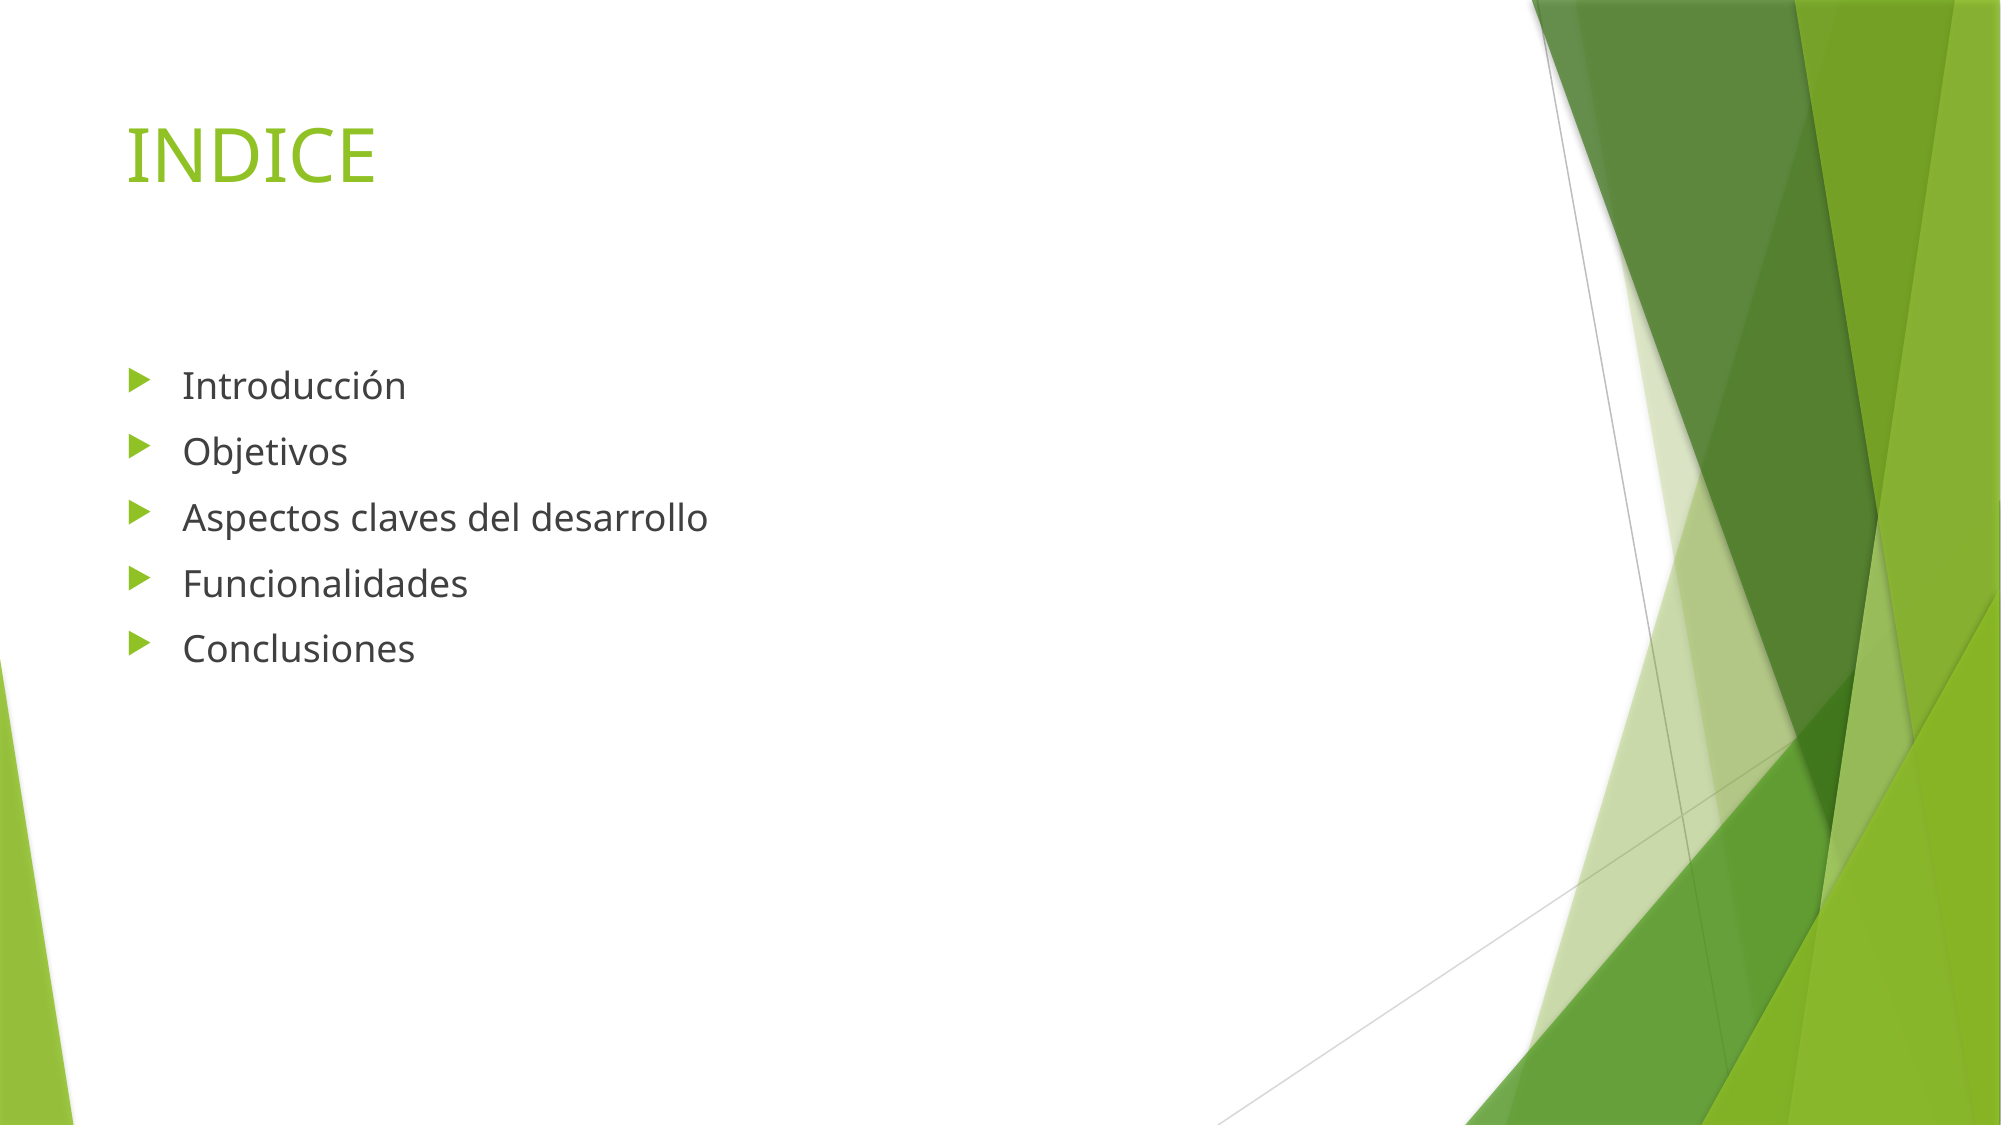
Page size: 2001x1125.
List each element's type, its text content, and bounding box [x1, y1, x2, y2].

list Introducción Objetivos Aspectos claves del desarrollo Funcionalidades Conclusiones [111, 354, 1522, 992]
title INDICE [111, 99, 1522, 317]
